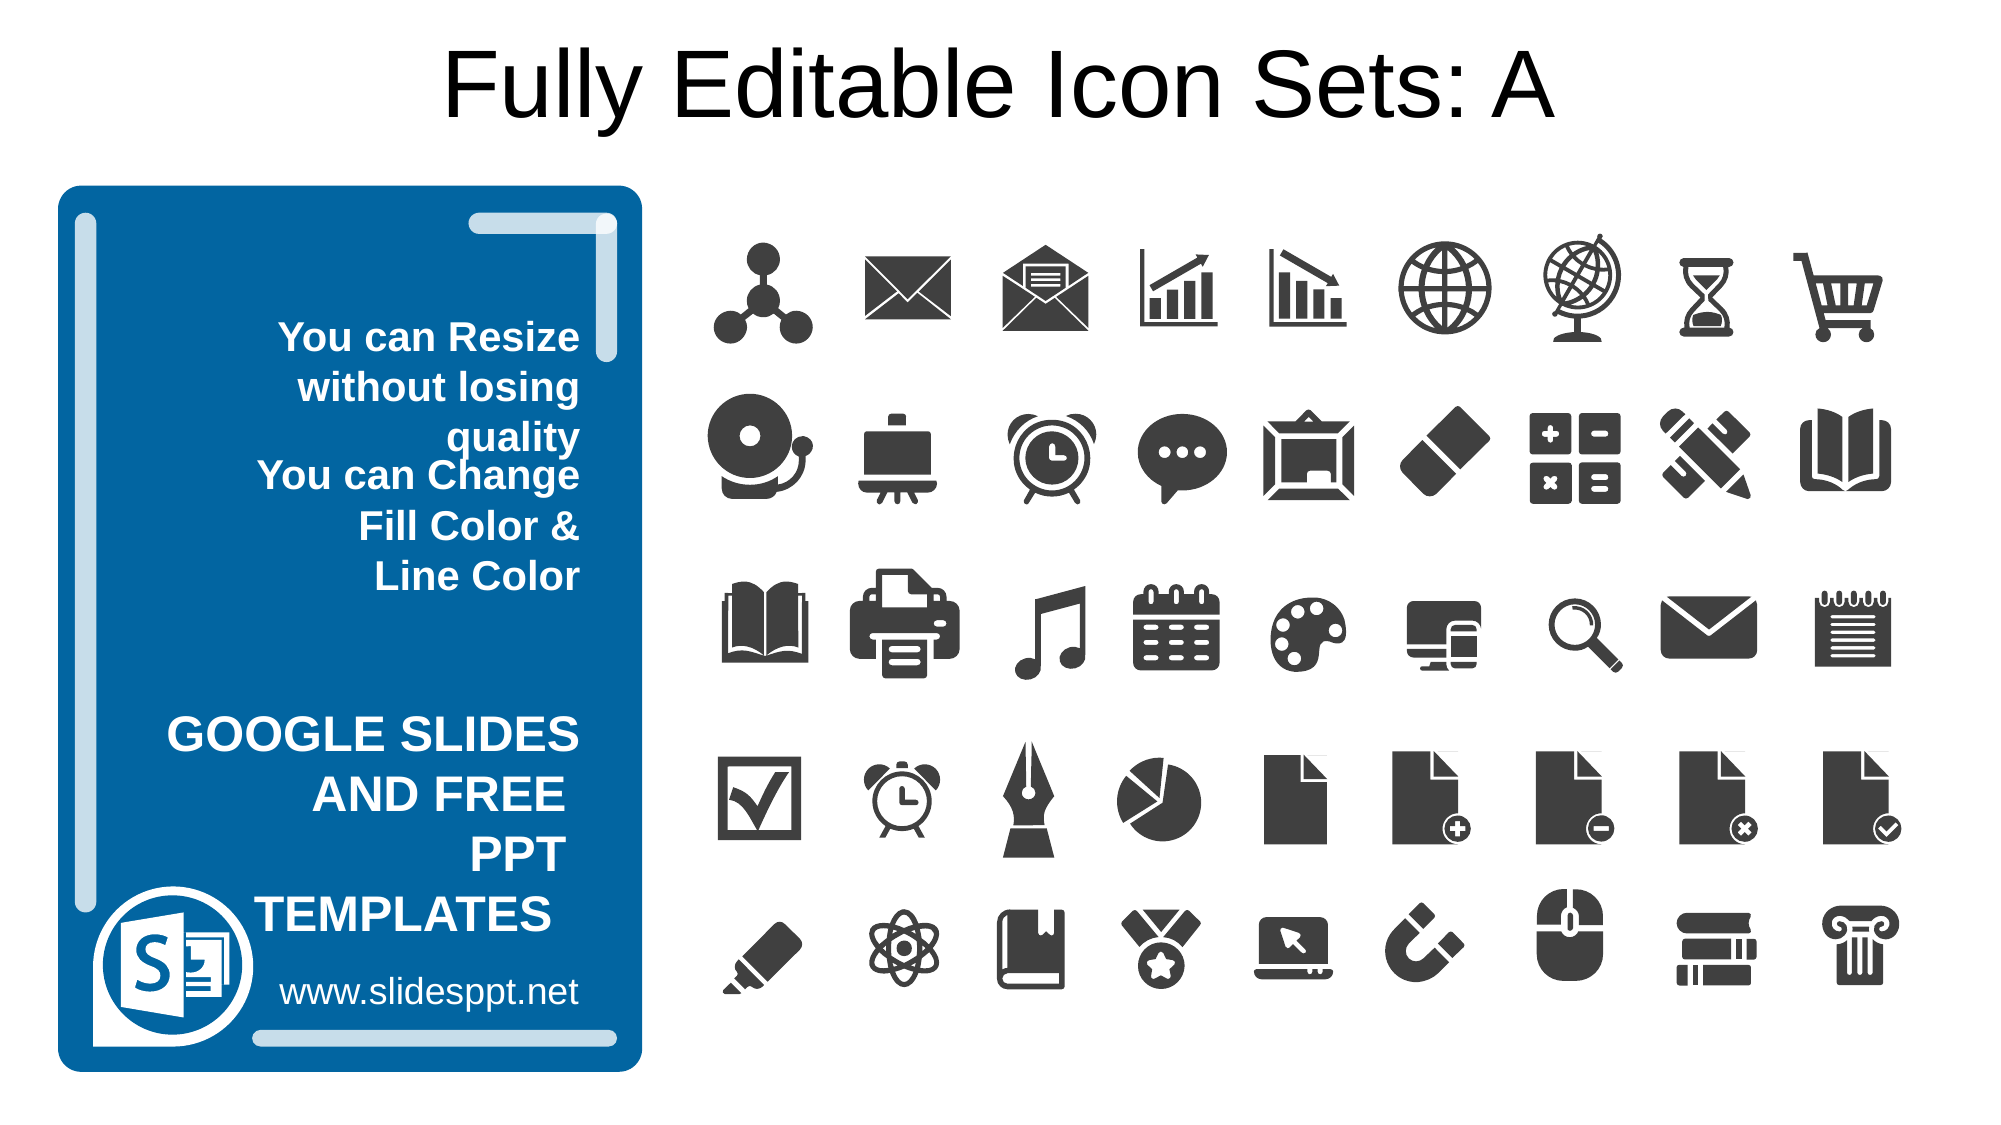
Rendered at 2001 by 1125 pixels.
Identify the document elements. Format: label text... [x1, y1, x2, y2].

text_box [1383, 902, 1465, 983]
text_box [720, 580, 810, 664]
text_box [1253, 917, 1334, 980]
text_box [1139, 248, 1219, 327]
text_box [1397, 240, 1493, 336]
text_box Fully Editable Icon Sets: A [50, 27, 1949, 146]
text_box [858, 413, 938, 505]
text_box [1813, 589, 1893, 668]
text_box [1000, 243, 1091, 332]
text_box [1133, 584, 1220, 671]
text_box [1547, 597, 1625, 674]
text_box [1121, 909, 1202, 989]
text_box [849, 568, 960, 679]
text_box [713, 242, 813, 344]
text_box [862, 760, 942, 839]
text_box [1678, 748, 1759, 846]
text_box [1542, 232, 1623, 343]
text_box [996, 909, 1065, 990]
text_box [862, 255, 954, 321]
text_box [717, 756, 802, 841]
text_box [1268, 248, 1348, 328]
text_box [1800, 408, 1891, 492]
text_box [721, 921, 803, 995]
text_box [1676, 912, 1757, 986]
text_box [1263, 752, 1330, 845]
text_box [1116, 756, 1203, 843]
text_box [1536, 888, 1604, 981]
text_box [1269, 596, 1348, 673]
text_box [1792, 251, 1884, 344]
text_box [1000, 741, 1057, 859]
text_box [1658, 408, 1752, 500]
text_box [1534, 748, 1616, 846]
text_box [867, 909, 945, 988]
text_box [1821, 905, 1900, 986]
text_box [999, 413, 1105, 505]
text_box [1391, 748, 1472, 846]
text_box [1014, 584, 1087, 681]
text_box [1678, 256, 1735, 338]
text_box [1278, 247, 1341, 320]
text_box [707, 393, 814, 499]
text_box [1660, 596, 1758, 659]
text_box [1137, 413, 1227, 505]
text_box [1263, 409, 1355, 501]
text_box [1529, 413, 1621, 504]
text_box [1821, 748, 1903, 846]
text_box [1399, 405, 1491, 497]
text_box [1406, 601, 1482, 671]
